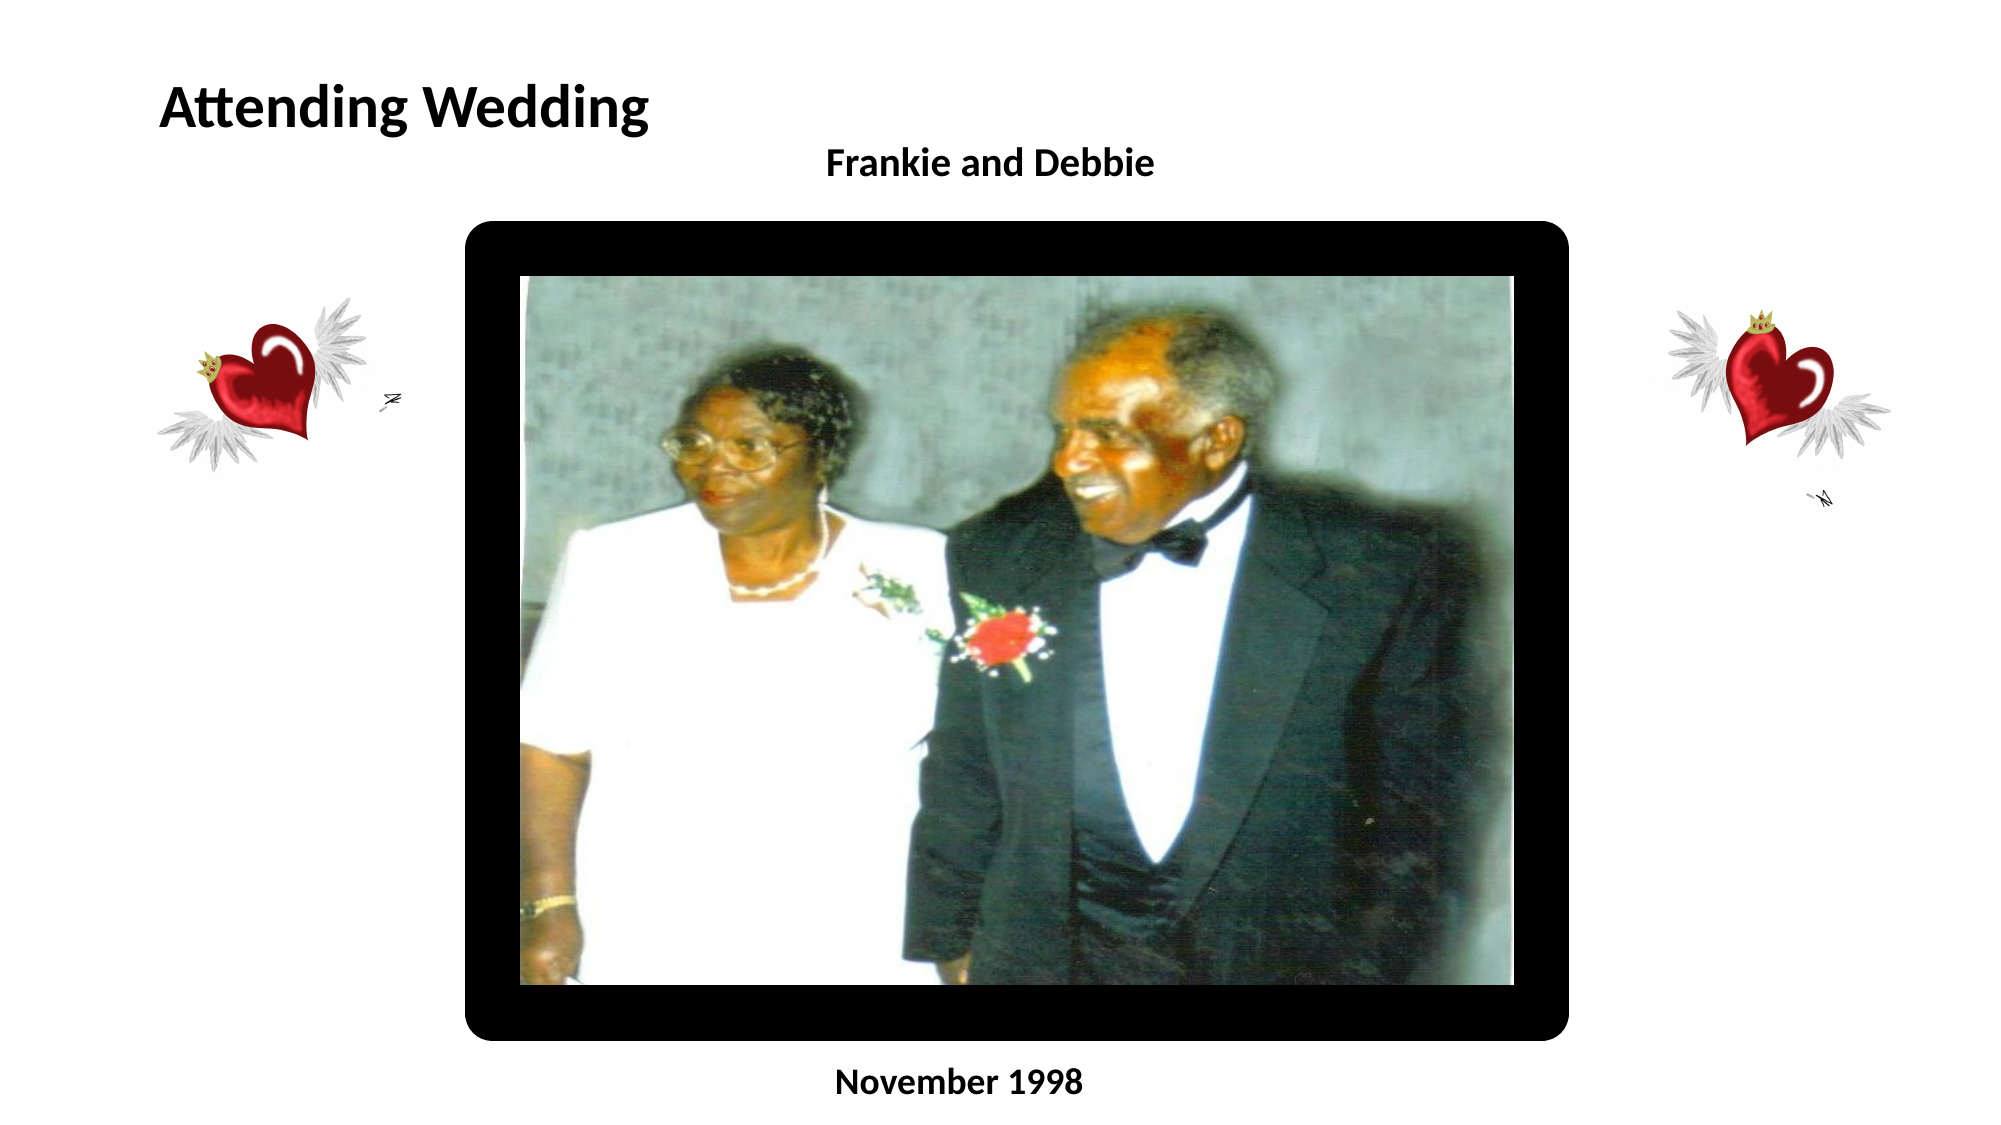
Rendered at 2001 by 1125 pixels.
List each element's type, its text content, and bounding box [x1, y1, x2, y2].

text_box November 1998 [820, 1049, 1150, 1110]
title Attending Wedding Frankie and Debbie [137, 59, 1863, 201]
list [520, 276, 1514, 986]
picture [115, 239, 430, 540]
picture [1618, 249, 1927, 530]
